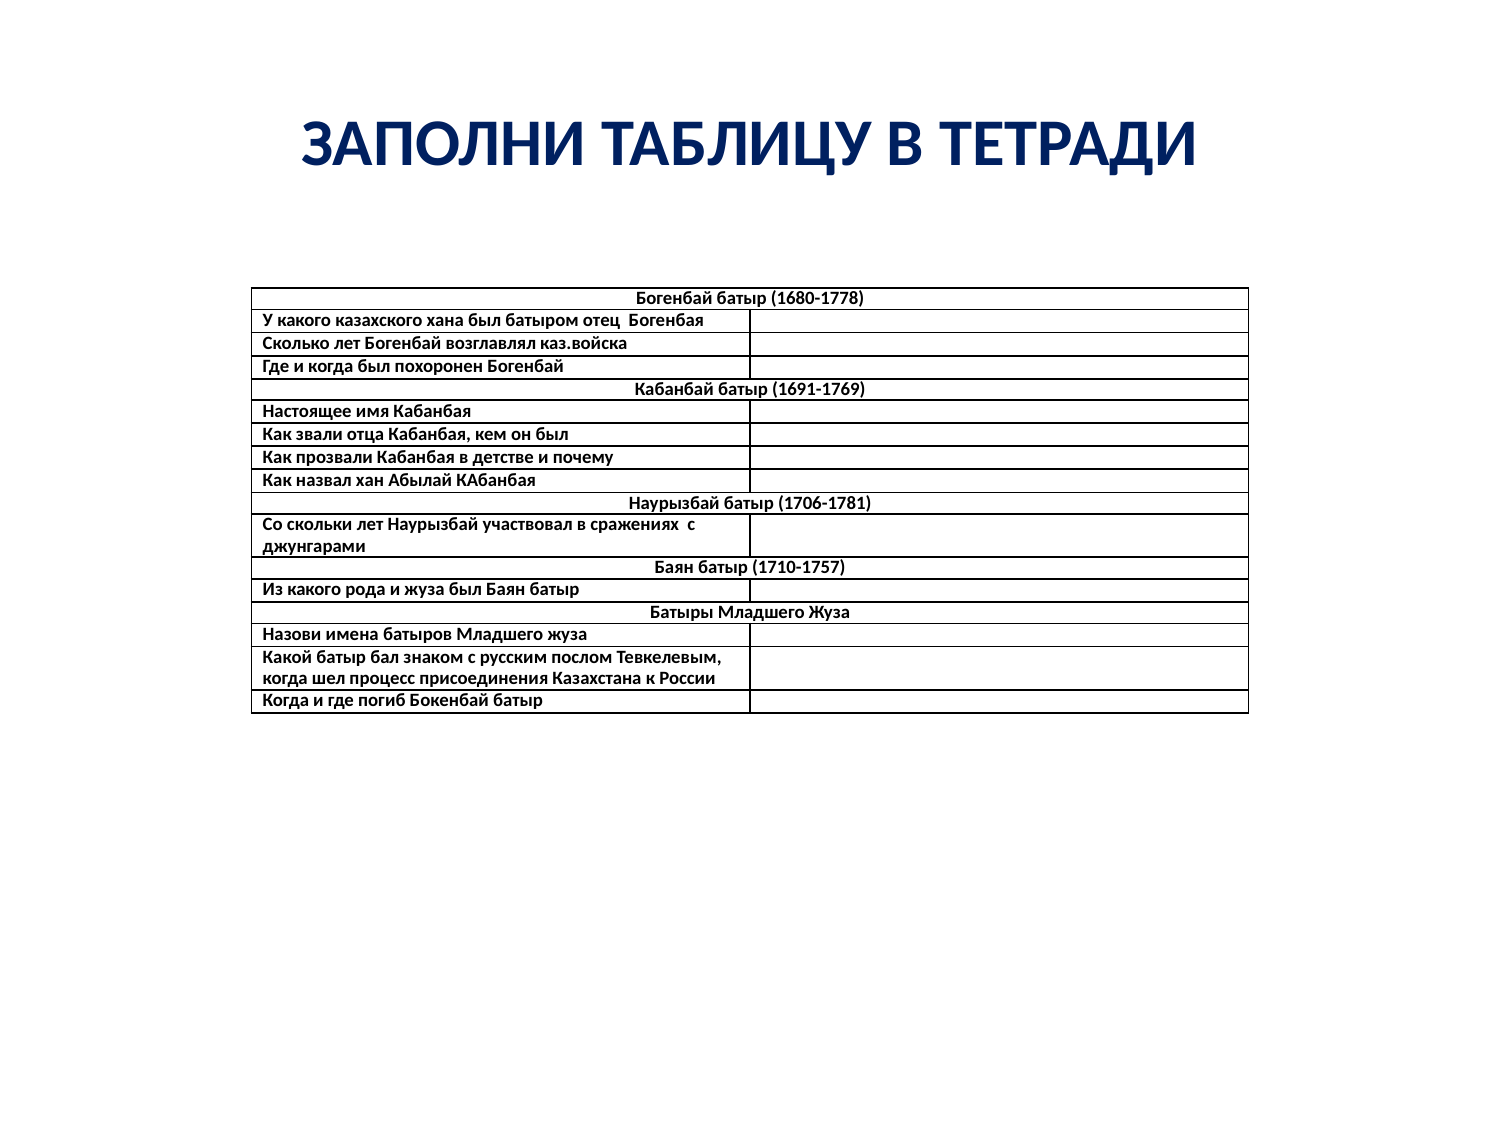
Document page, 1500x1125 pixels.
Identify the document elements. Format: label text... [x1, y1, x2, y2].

table_cell [751, 333, 1248, 355]
table_cell [751, 310, 1248, 332]
table_cell [751, 624, 1248, 646]
table_cell Как звали отца Кабанбая, кем он был [252, 424, 749, 445]
table_cell Как назвал хан Абылай КАбанбая [252, 470, 749, 492]
table_cell [751, 691, 1248, 712]
table_cell [751, 424, 1248, 445]
table_cell [751, 580, 1248, 601]
table_cell Батыры Младшего Жуза [252, 603, 1248, 623]
table_cell Со скольки лет Наурызбай участвовал в сражениях с джунгарами [252, 515, 749, 556]
table_cell Баян батыр (1710-1757) [252, 558, 1248, 578]
table_cell [751, 357, 1248, 378]
table_cell [751, 470, 1248, 492]
table_header Богенбай батыр (1680-1778) [252, 289, 1248, 309]
table_cell Кабанбай батыр (1691-1769) [252, 380, 1248, 399]
title ЗАПОЛНИ ТАБЛИЦУ В ТЕТРАДИ [0, 45, 1500, 233]
table_cell Где и когда был похоронен Богенбай [252, 357, 749, 378]
table_cell Наурызбай батыр (1706-1781) [252, 493, 1248, 513]
table_cell Как прозвали Кабанбая в детстве и почему [252, 447, 749, 468]
table_cell Когда и где погиб Бокенбай батыр [252, 691, 749, 712]
table_cell [751, 515, 1248, 556]
table_cell Сколько лет Богенбай возглавлял каз.войска [252, 333, 749, 355]
table_cell [751, 401, 1248, 422]
table_cell У какого казахского хана был батыром отец Богенбая [252, 310, 749, 332]
table_cell Настоящее имя Кабанбая [252, 401, 749, 422]
table_cell Из какого рода и жуза был Баян батыр [252, 580, 749, 601]
table_cell [751, 647, 1248, 689]
table_cell Назови имена батыров Младшего жуза [252, 624, 749, 646]
table_cell Какой батыр бал знаком с русским послом Тевкелевым, когда шел процесс присоединения Казахстана к России [252, 647, 749, 689]
table_cell [751, 447, 1248, 468]
